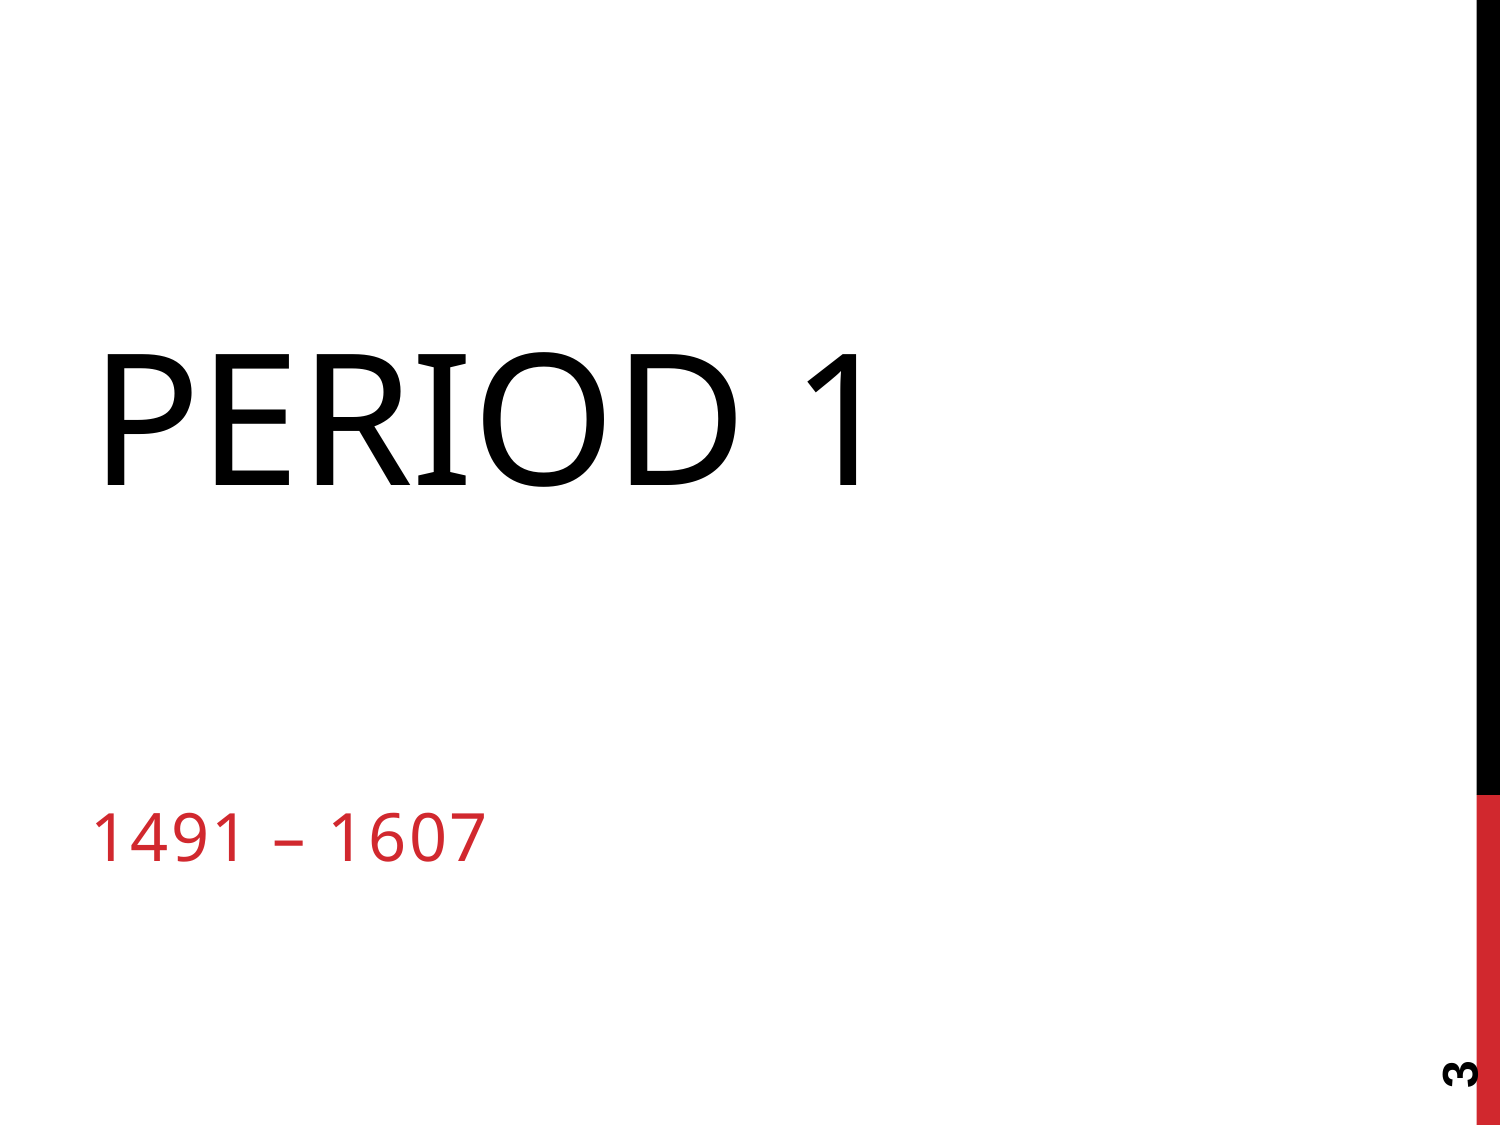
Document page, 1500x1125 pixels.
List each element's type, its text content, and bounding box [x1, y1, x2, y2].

slide_number 3 [1427, 887, 1488, 1104]
title Period 1 [75, 37, 1350, 788]
subtitle 1491 – 1607 [75, 787, 1200, 938]
